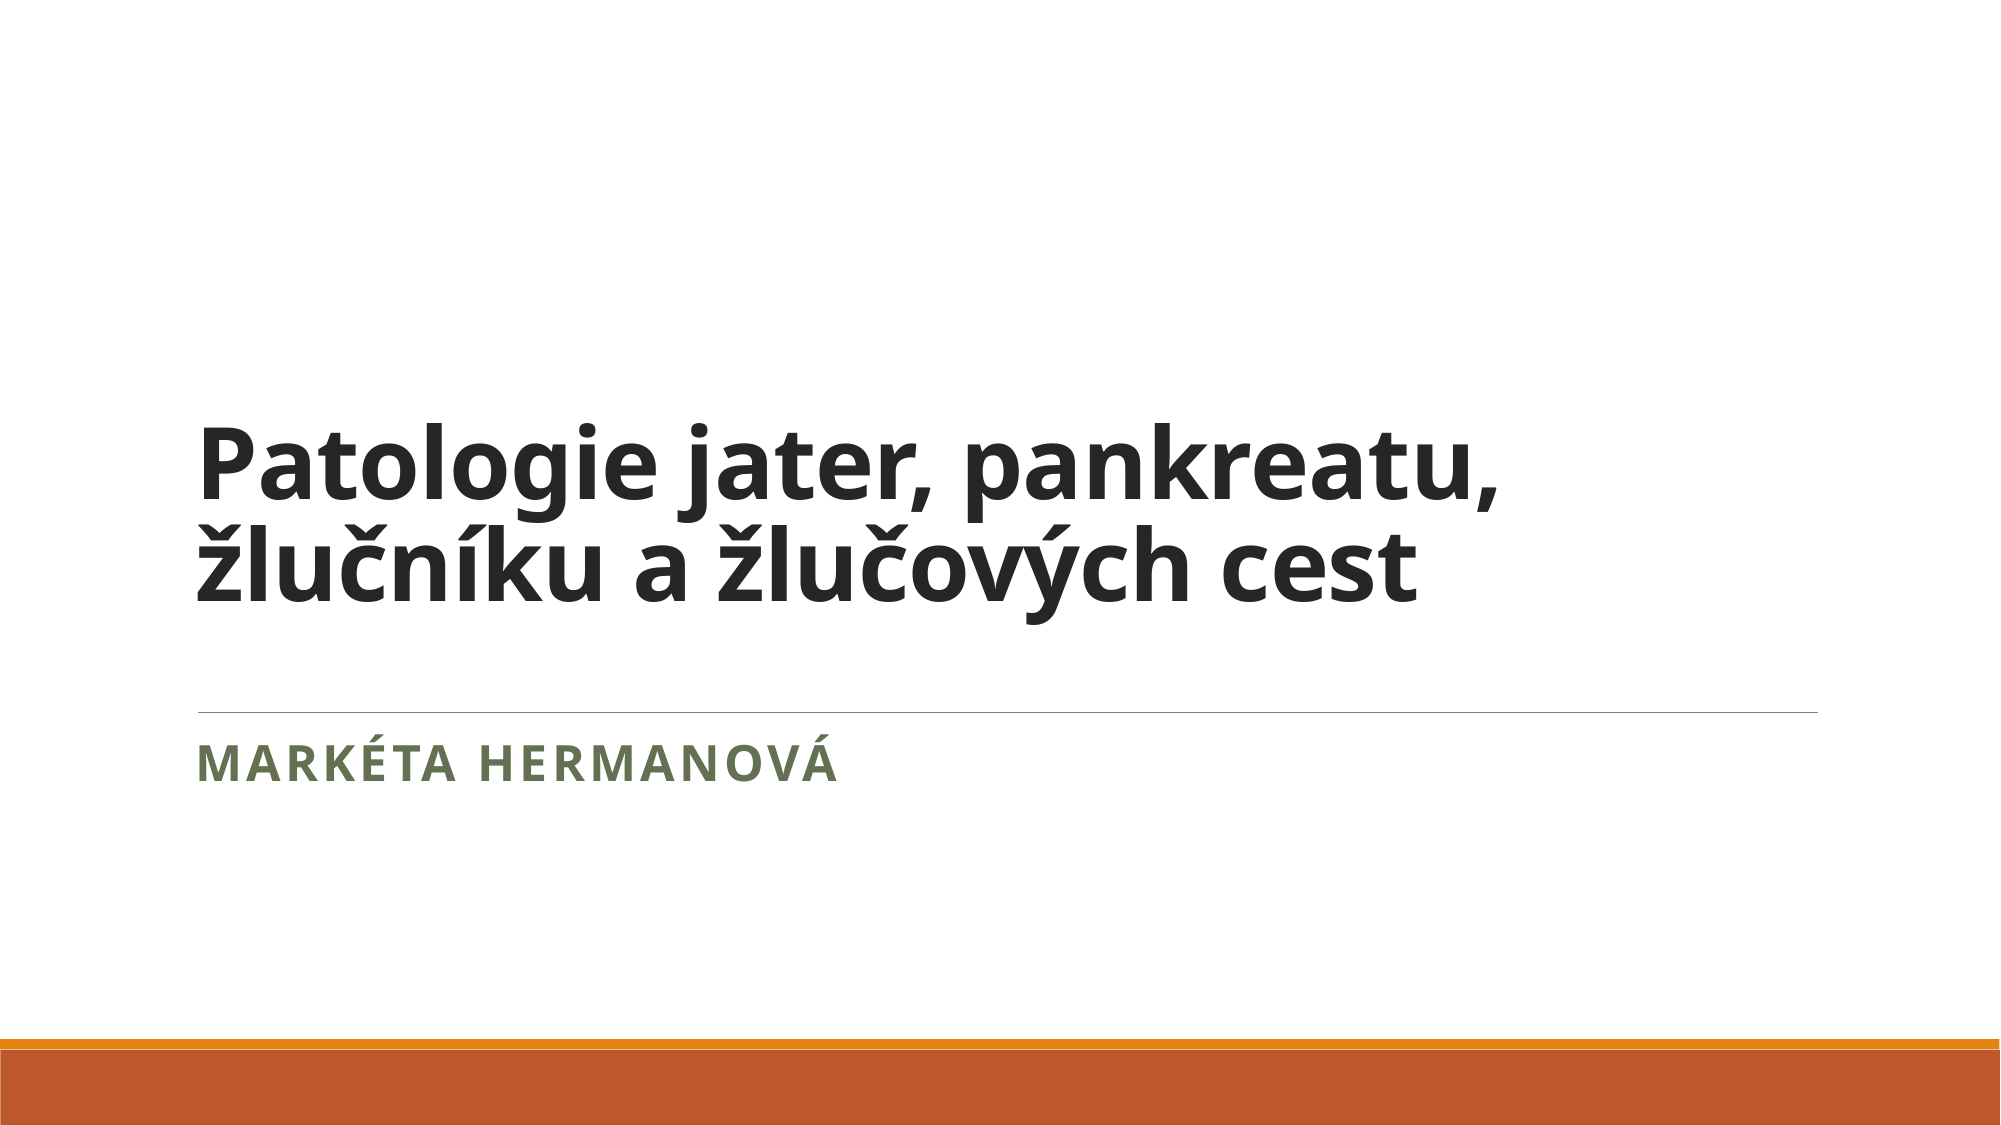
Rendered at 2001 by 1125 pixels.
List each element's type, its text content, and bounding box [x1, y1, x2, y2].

subtitle Markéta Hermanová [180, 730, 1831, 919]
title Patologie jater, pankreatu, žlučníku a žlučových cest [180, 44, 1831, 630]
